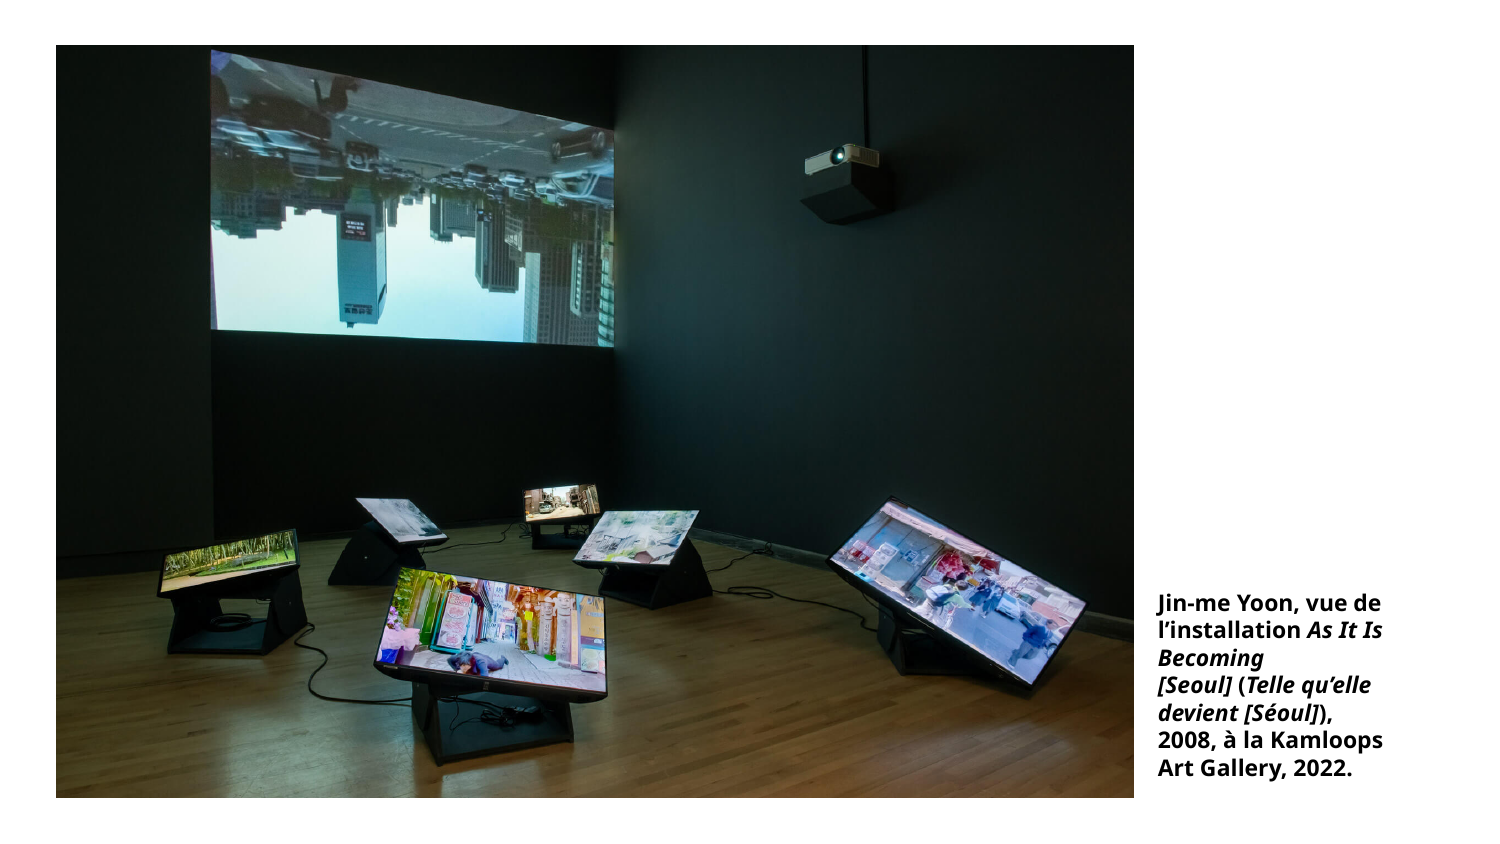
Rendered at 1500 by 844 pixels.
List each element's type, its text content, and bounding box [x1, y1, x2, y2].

text_box Jin-me Yoon, vue de l’installation As It Is Becoming [Seoul] (Telle qu’elle devient [Séoul]), 2008, à la Kamloops Art Gallery, 2022. [1142, 573, 1402, 796]
picture [55, 45, 1134, 799]
